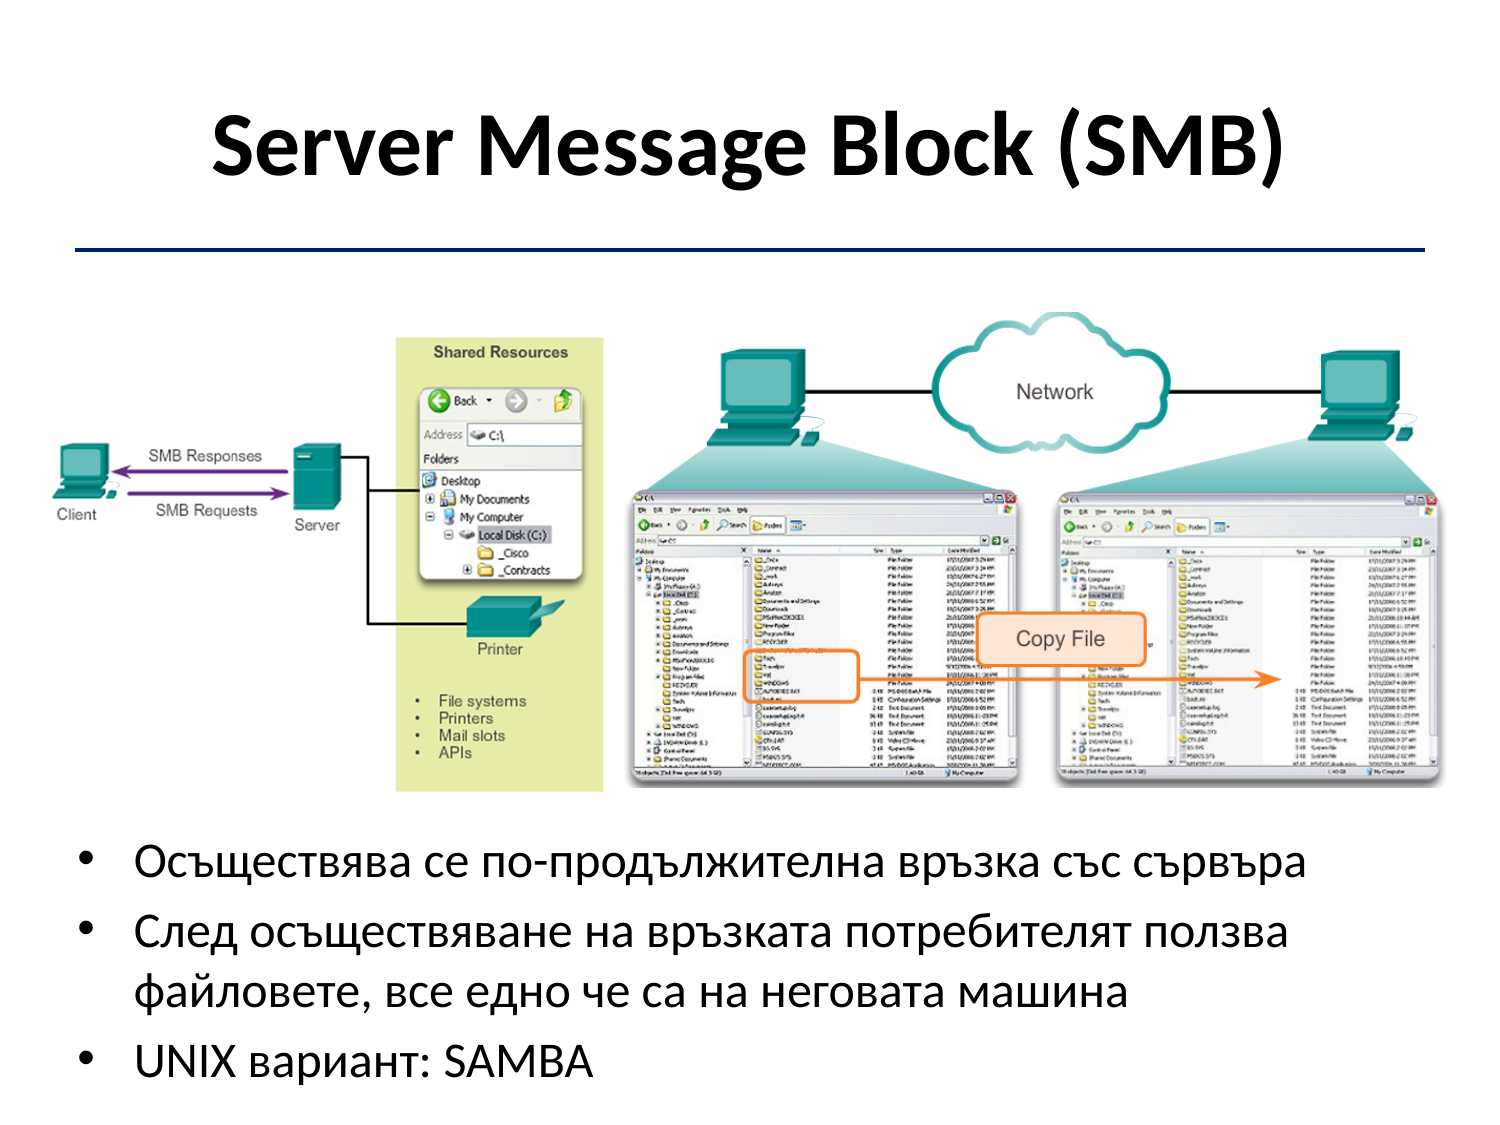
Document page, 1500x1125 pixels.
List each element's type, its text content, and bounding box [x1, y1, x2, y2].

picture [42, 324, 613, 800]
title Server Message Block (SMB) [75, 45, 1425, 233]
list Осъществява се по-продължителна връзка със сървъра След осъществяване на връзката потребителят ползва файловете, все едно че са на неговата машина UNIX вариант: SAMBA [62, 820, 1413, 1113]
picture [624, 312, 1447, 788]
